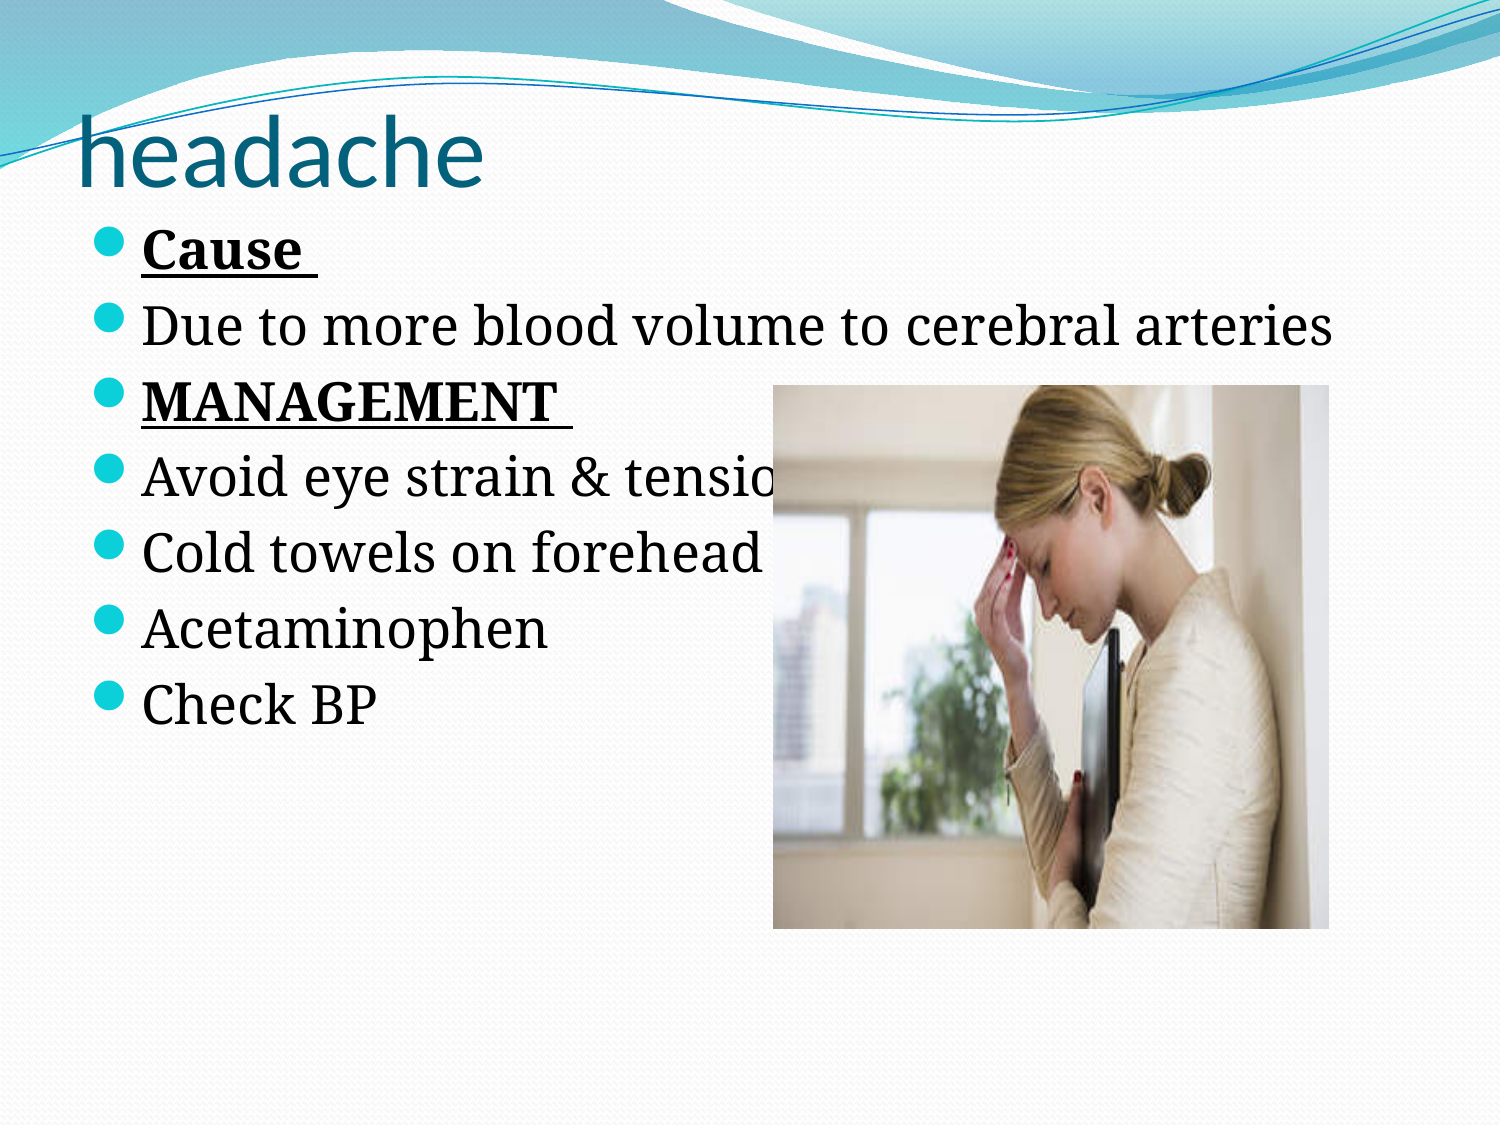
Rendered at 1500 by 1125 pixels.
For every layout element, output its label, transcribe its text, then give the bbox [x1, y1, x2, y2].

picture [773, 384, 1330, 929]
title headache [75, 54, 1425, 208]
list Cause Due to more blood volume to cerebral arteries MANAGEMENT Avoid eye strain & tension Cold towels on forehead Acetaminophen Check BP [75, 208, 1425, 1038]
